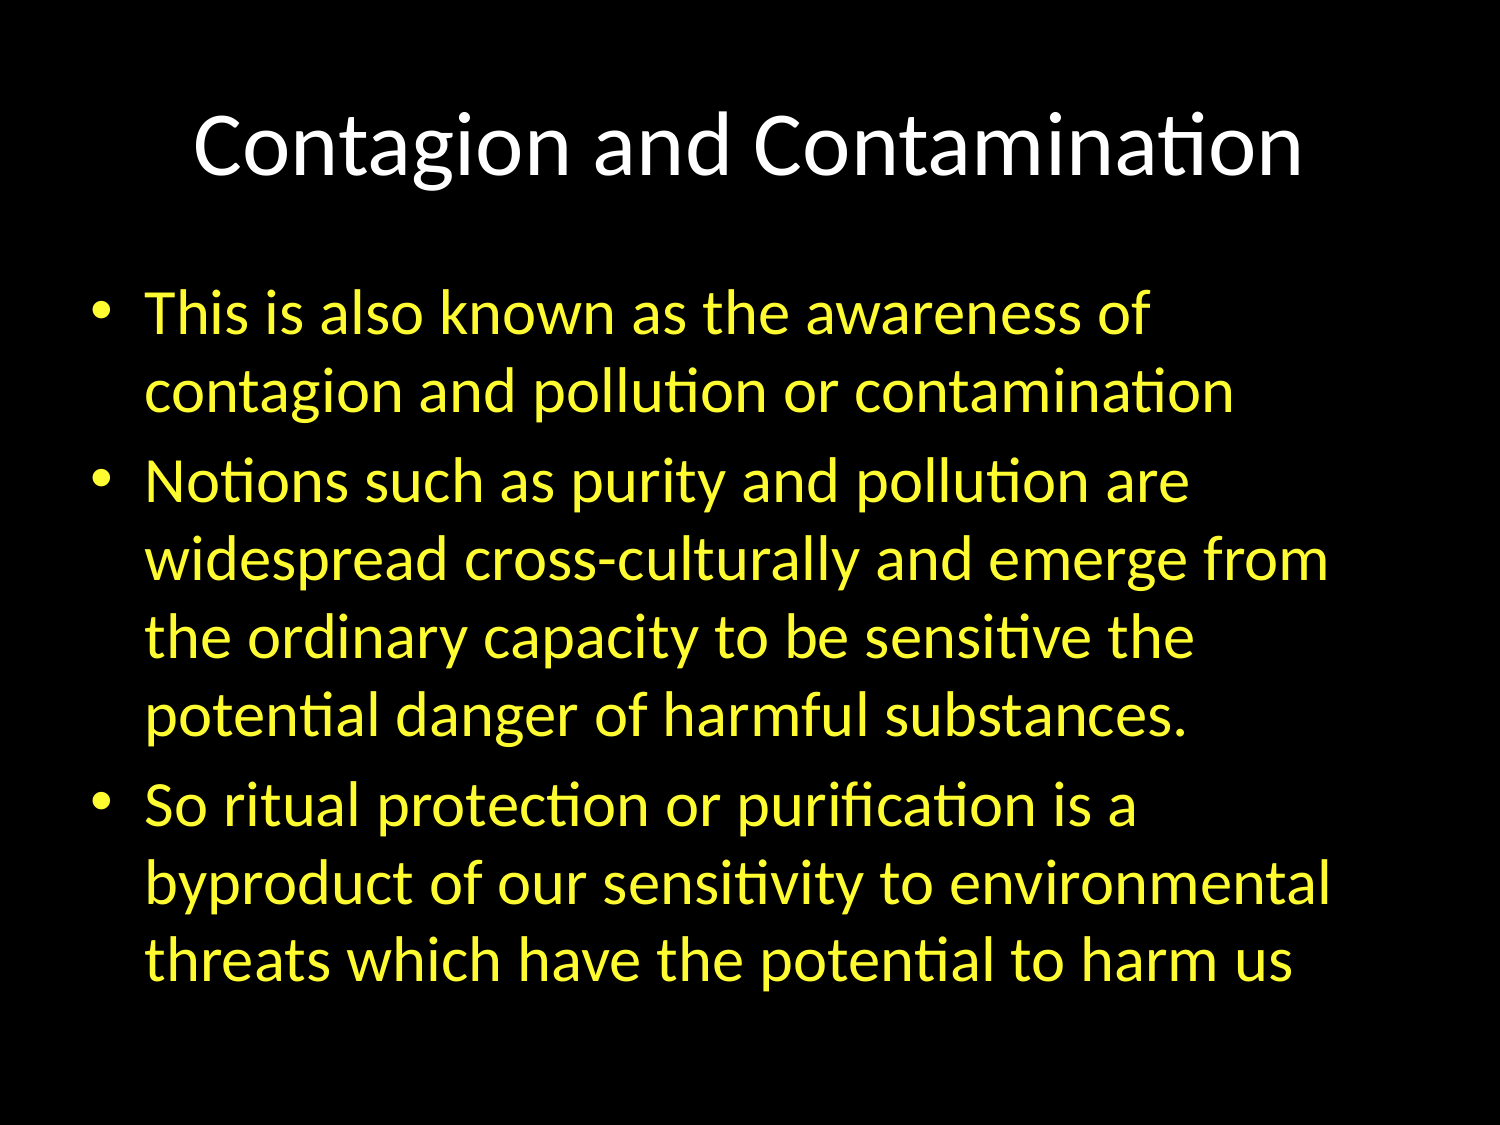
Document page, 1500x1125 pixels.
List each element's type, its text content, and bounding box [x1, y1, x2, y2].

title Contagion and Contamination [75, 45, 1425, 233]
list This is also known as the awareness of contagion and pollution or contamination Notions such as purity and pollution are widespread cross-culturally and emerge from the ordinary capacity to be sensitive the potential danger of harmful substances. So ritual protection or purification is a byproduct of our sensitivity to environmental threats which have the potential to harm us [75, 262, 1425, 1005]
